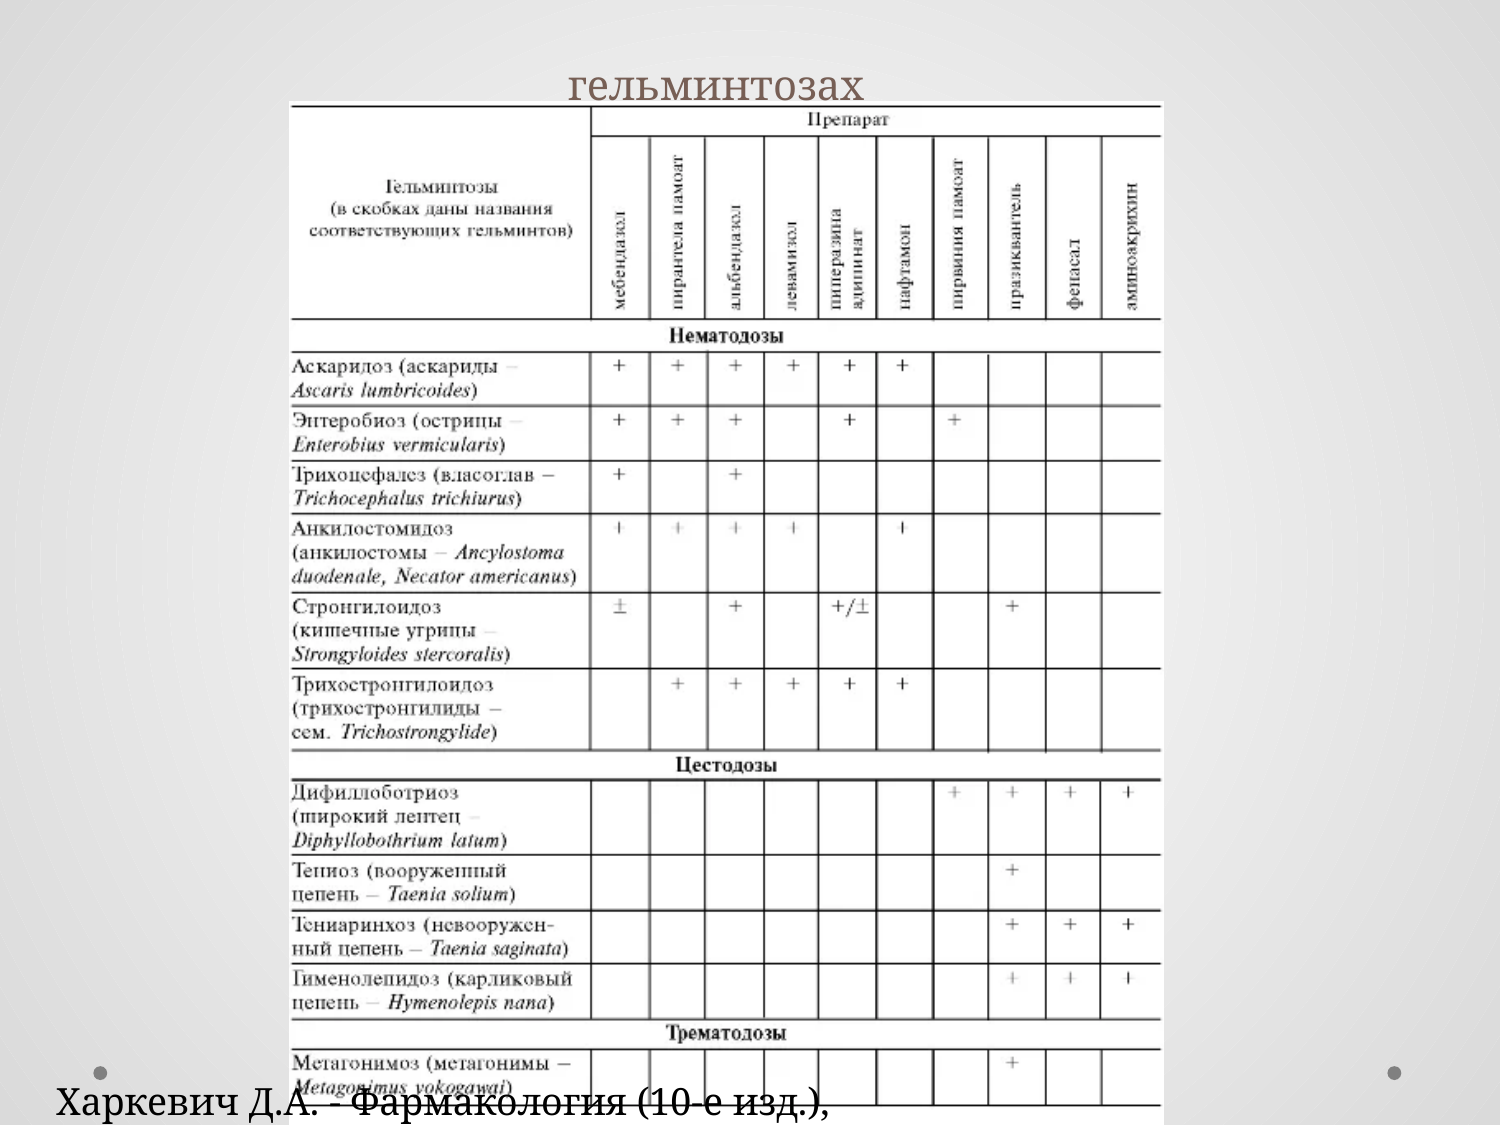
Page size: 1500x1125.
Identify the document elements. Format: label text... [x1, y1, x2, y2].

text_box Харкевич Д.А. - Фармакология (10-е изд.), [41, 1070, 283, 1125]
title Основные препараты, применяемые при кишечных гельминтозах [41, 0, 1392, 117]
picture [288, 101, 1164, 1125]
